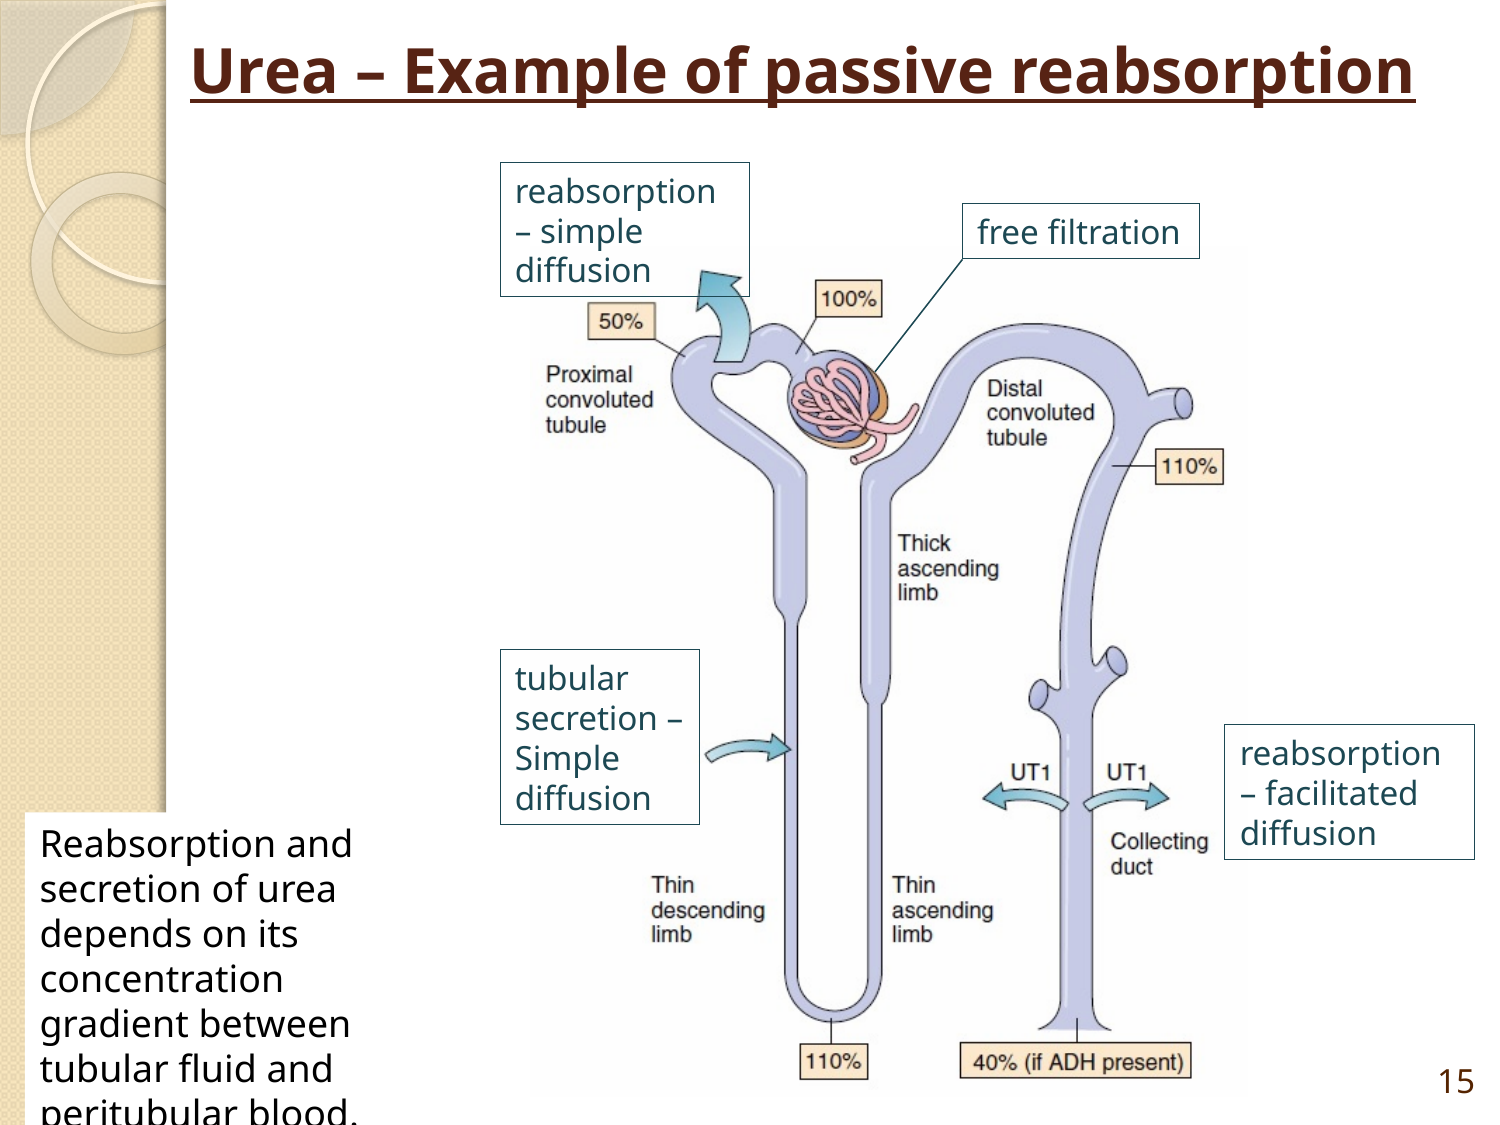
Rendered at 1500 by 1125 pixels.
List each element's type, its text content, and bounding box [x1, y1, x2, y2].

title Urea – Example of passive reabsorption [174, 0, 1463, 138]
text_box free filtration [962, 203, 1200, 243]
slide_number 15 [1412, 1034, 1500, 1113]
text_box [874, 259, 963, 373]
text_box tubular secretion – Simple diffusion [500, 649, 522, 825]
text_box reabsorption – simple diffusion [500, 162, 750, 297]
text_box reabsorption – facilitated diffusion [1255, 724, 1475, 860]
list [529, 246, 1249, 1098]
text_box Reabsorption and secretion of urea depends on its concentration gradient between tubular fluid and peritubular blood. [24, 812, 413, 1125]
